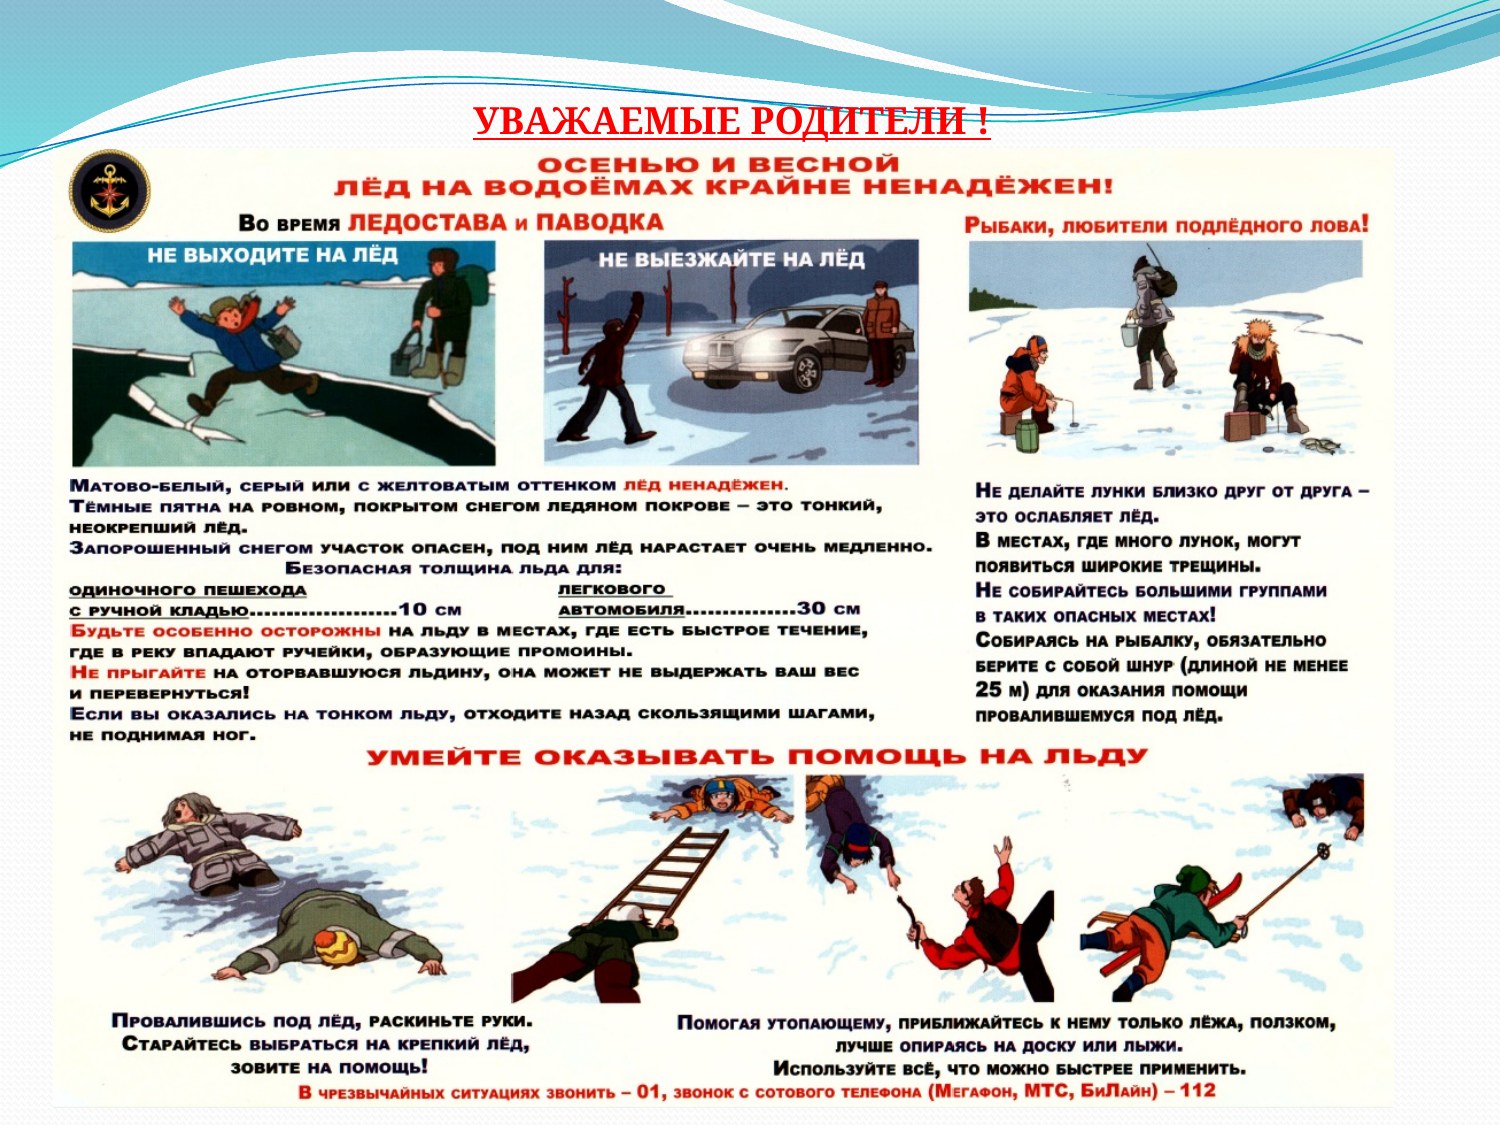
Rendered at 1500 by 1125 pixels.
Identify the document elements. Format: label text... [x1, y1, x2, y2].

picture [52, 148, 1394, 1108]
list УВАЖАЕМЫЕ РОДИТЕЛИ ! [100, 90, 1364, 148]
